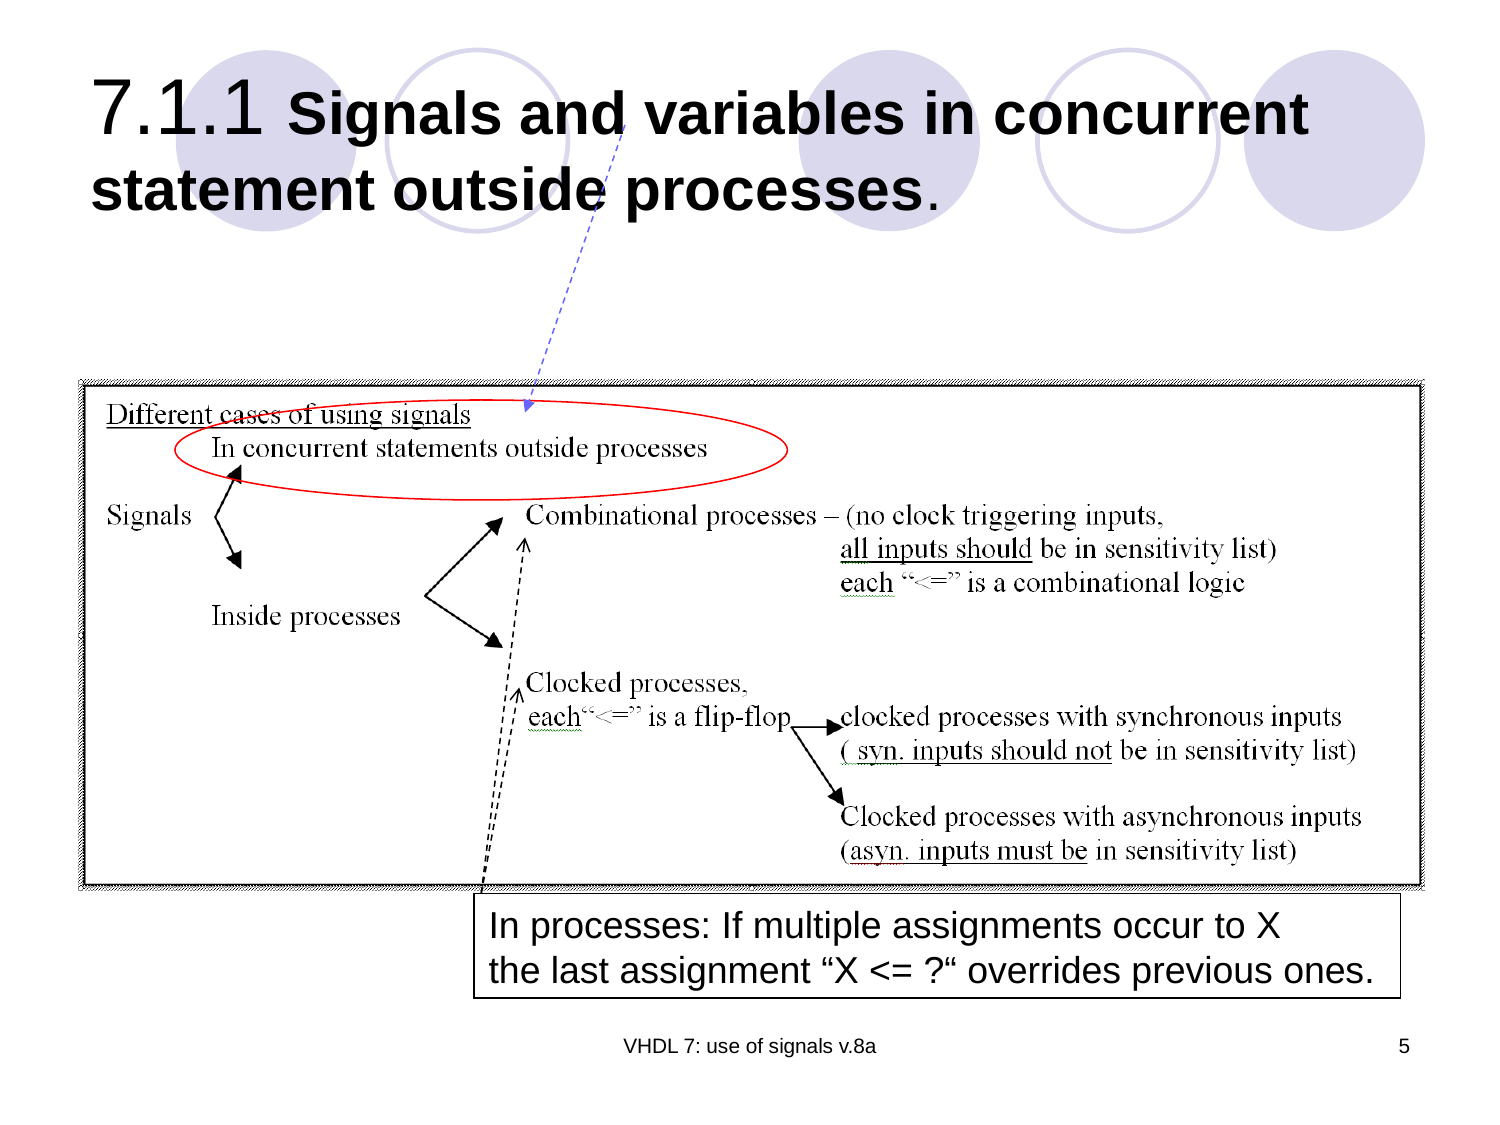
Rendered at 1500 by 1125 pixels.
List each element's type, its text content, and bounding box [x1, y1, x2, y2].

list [74, 377, 1426, 891]
slide_number 5 [1074, 1025, 1425, 1100]
footer VHDL 7: use of signals v.8a [512, 1025, 988, 1100]
text_box In processes: If multiple assignments occur to X the last assignment “X <= ?“ overrides previous ones. [473, 899, 1401, 999]
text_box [480, 687, 520, 894]
title 7.1.1 Signals and variables in concurrent statement outside processes. [75, 45, 1425, 233]
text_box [480, 537, 526, 894]
